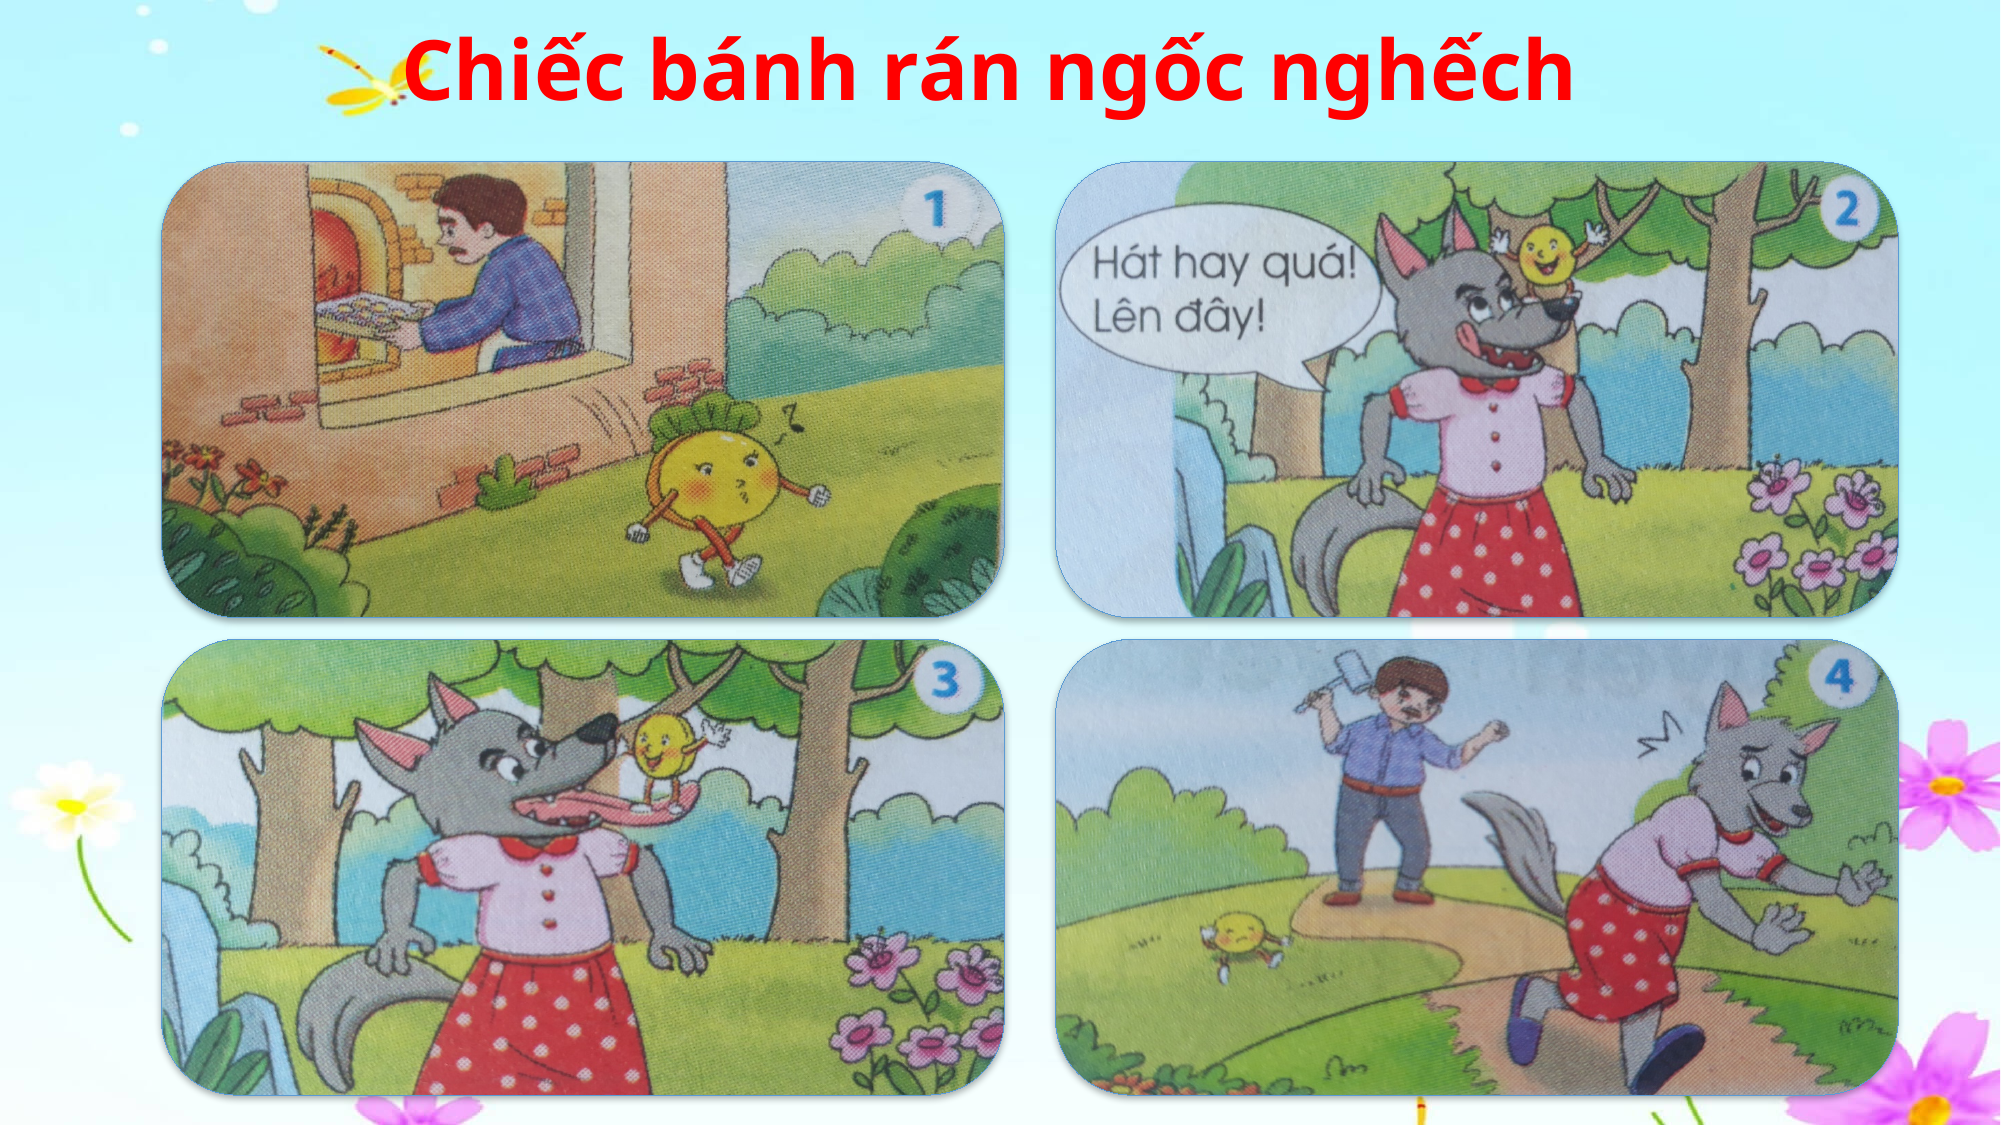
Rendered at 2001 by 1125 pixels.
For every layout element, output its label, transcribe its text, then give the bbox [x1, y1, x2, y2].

text_box Chiếc bánh rán ngốc nghếch [811, 9, 1725, 125]
picture [0, 0, 2001, 1125]
